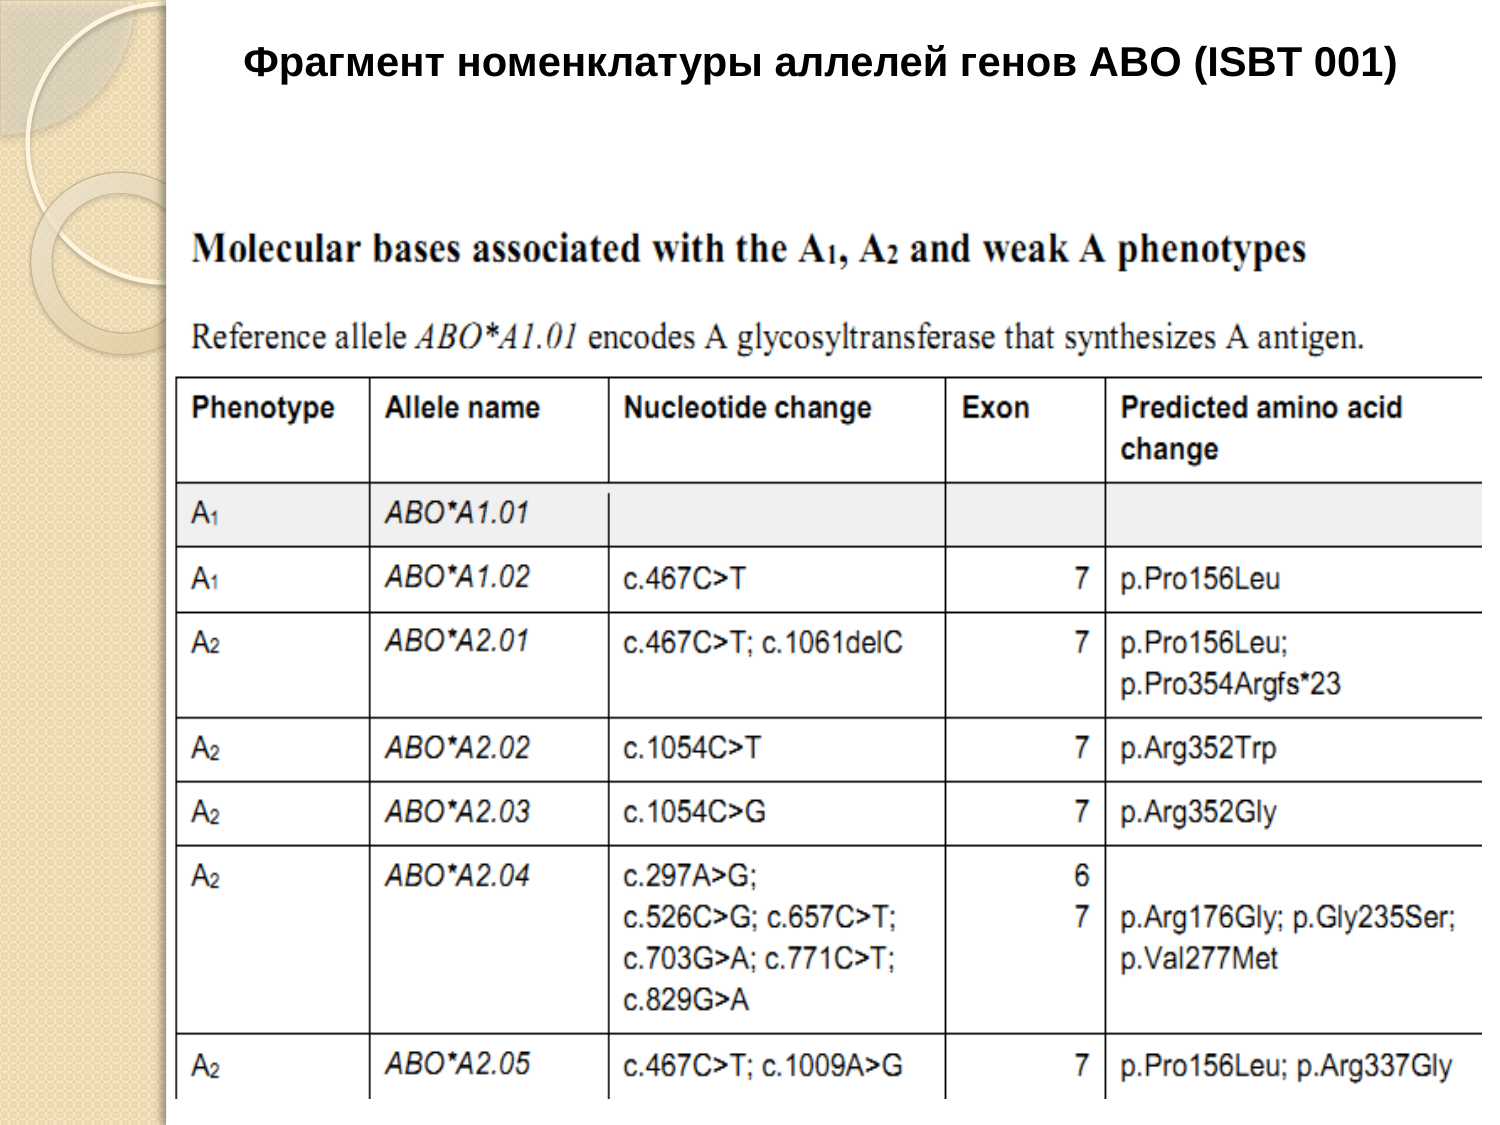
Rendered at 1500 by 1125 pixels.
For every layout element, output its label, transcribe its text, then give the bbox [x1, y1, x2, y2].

text_box Фрагмент номенклатуры аллелей генов ABO (ISBT 001) [213, 27, 1428, 93]
picture [173, 219, 1483, 1099]
